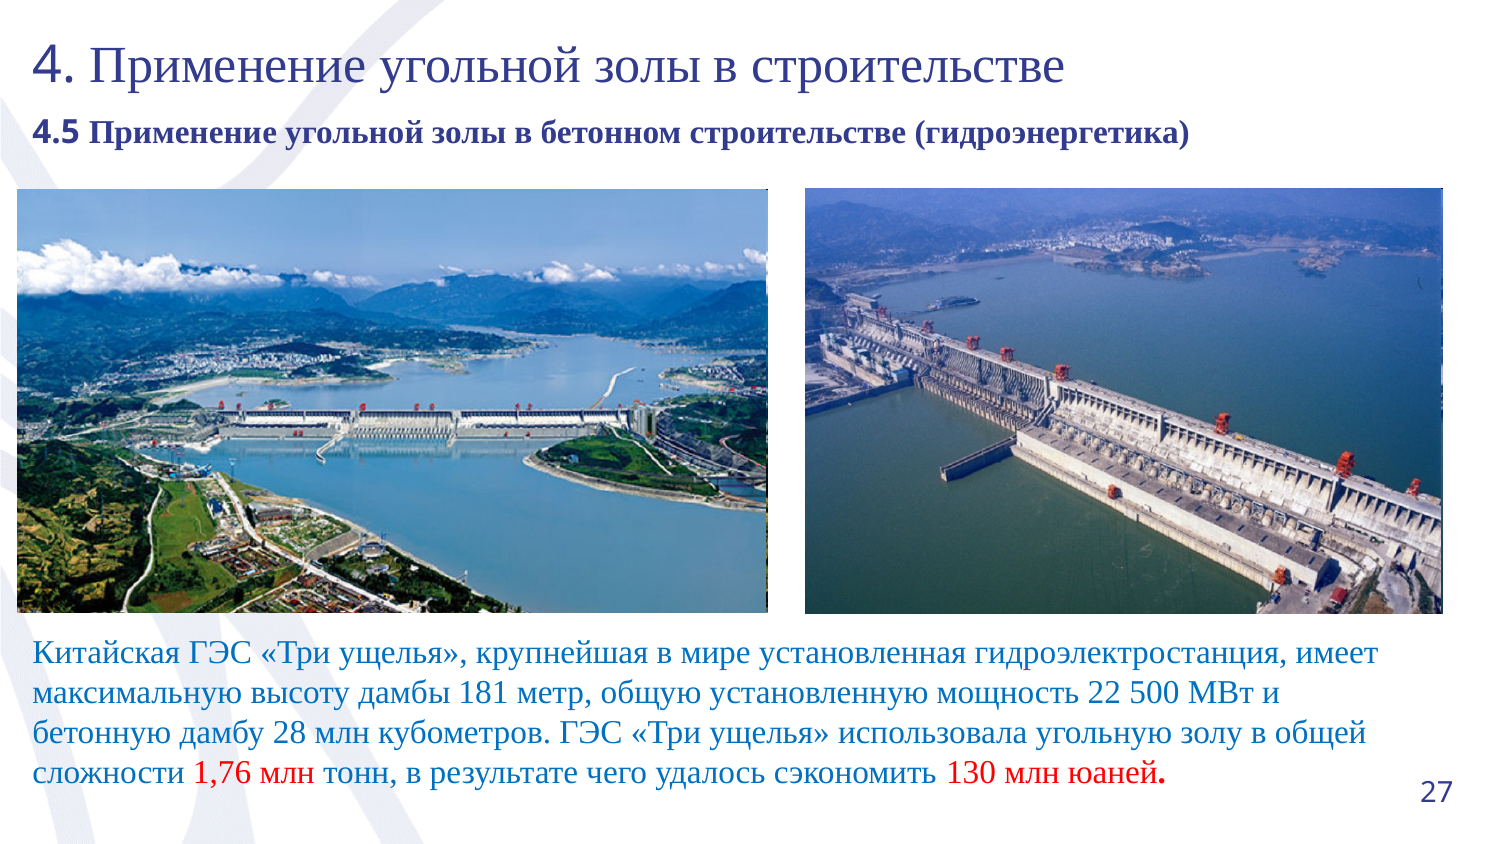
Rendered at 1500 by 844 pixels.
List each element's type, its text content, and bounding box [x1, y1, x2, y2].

picture [0, 0, 1500, 844]
text_box 27 [1405, 776, 1500, 821]
text_box 4.5 Применение угольной золы в бетонном строительстве (гидроэнергетика) [17, 102, 1443, 174]
text_box 4. Применение угольной золы в строительстве [17, 20, 1443, 102]
text_box Китайская ГЭС «Три ущелья», крупнейшая в мире установленная гидроэлектростанция, имеет максимальную высоту дамбы 181 метр, общую установленную мощность 22 500 МВт и бетонную дамбу 28 млн кубометров. ГЭС «Три ущелья» использовала угольную золу в общей сложности 1,76 млн тонн, в результате чего удалось сэкономить 130 млн юаней. [17, 622, 1400, 798]
